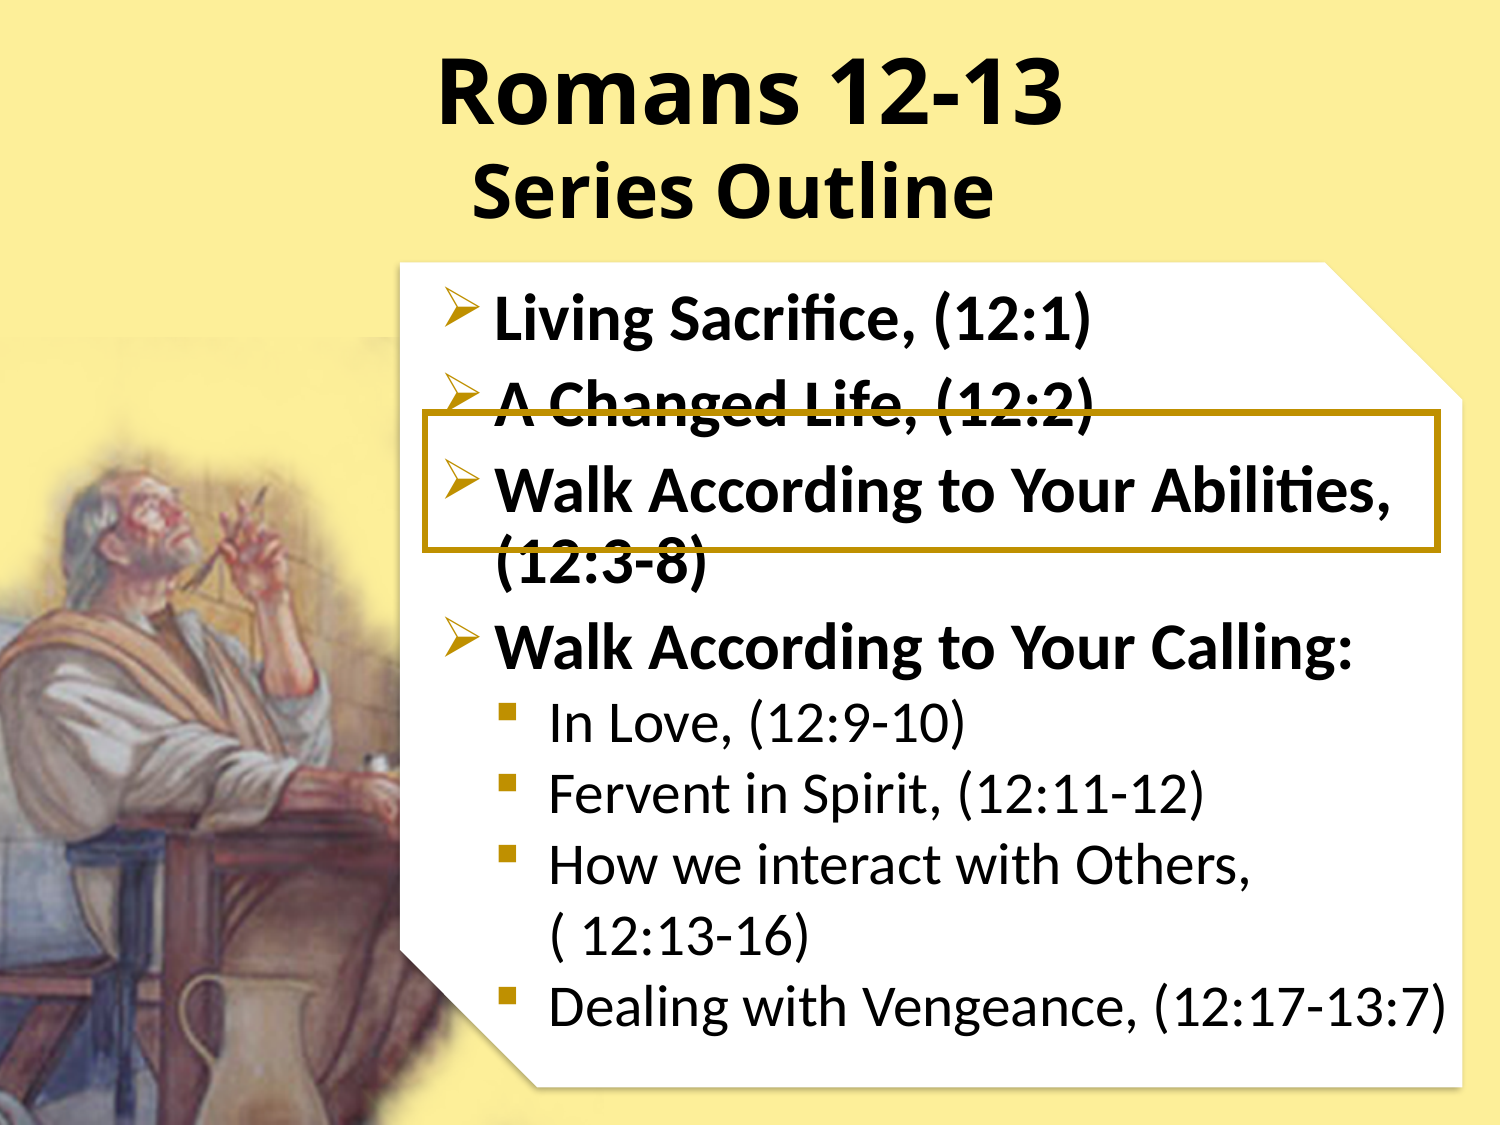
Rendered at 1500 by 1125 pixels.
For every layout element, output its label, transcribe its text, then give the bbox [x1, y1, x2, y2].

subtitle Series Outline [50, 146, 1438, 235]
list Living Sacrifice, (12:1) A Changed Life, (12:2) Walk According to Your Abilities, (12:3-8) Walk According to Your Calling: In Love, (12:9-10) Fervent in Spirit, (12:11-12) How we interact with Others, ( 12:13-16) Dealing with Vengeance, (12:17-13:7) [425, 275, 1475, 1063]
picture [0, 337, 604, 1125]
text_box [424, 411, 1438, 551]
title Romans 12-13 [103, 37, 1397, 141]
